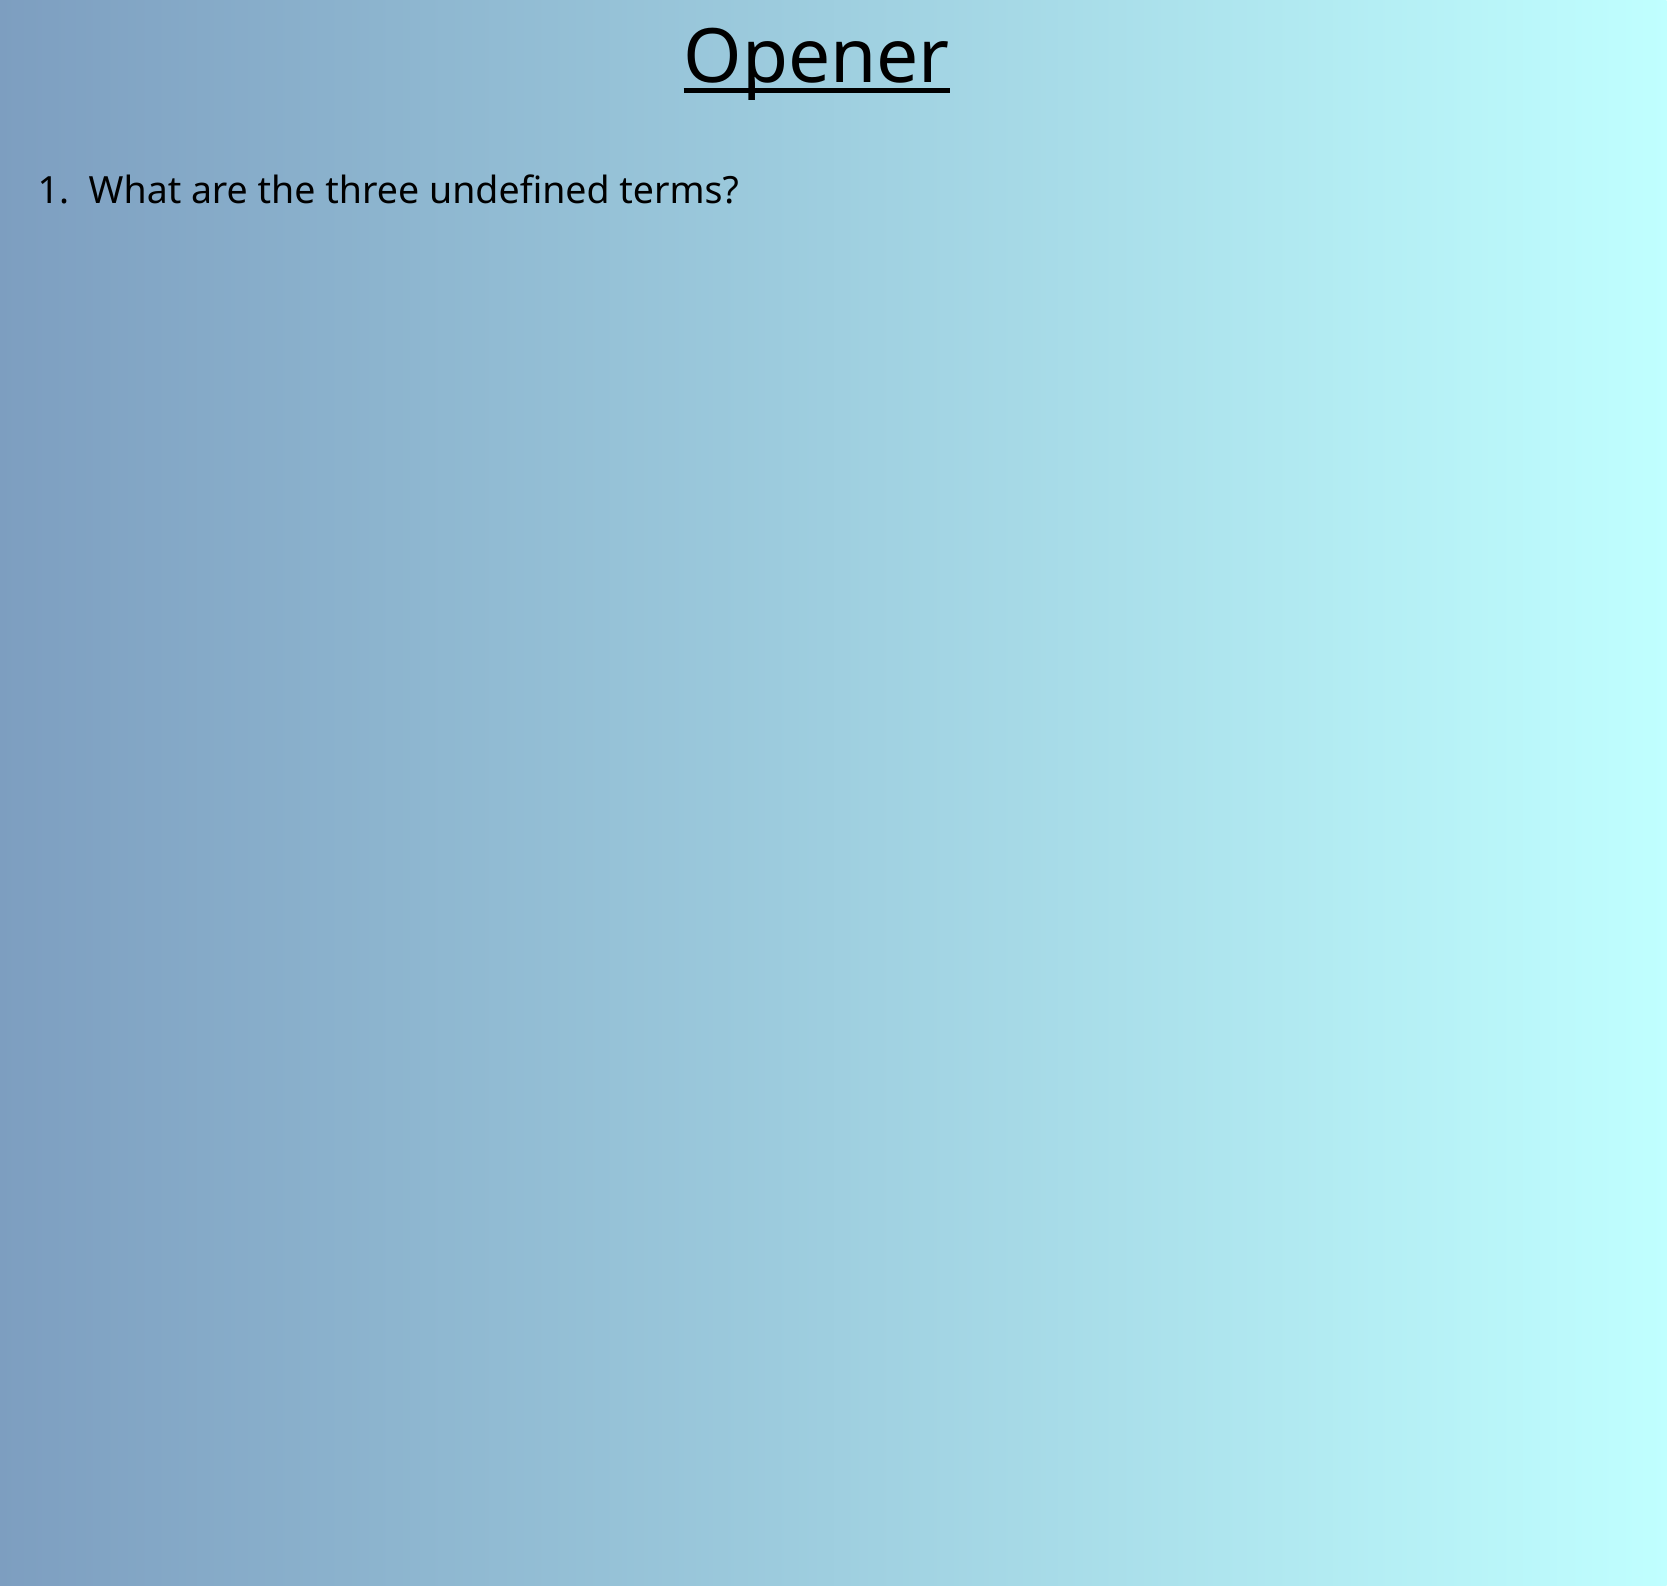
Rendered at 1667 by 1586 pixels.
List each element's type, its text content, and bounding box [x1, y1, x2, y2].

text_box Opener [668, 0, 1386, 105]
text_box 1. What are the three undefined terms? [22, 158, 956, 218]
